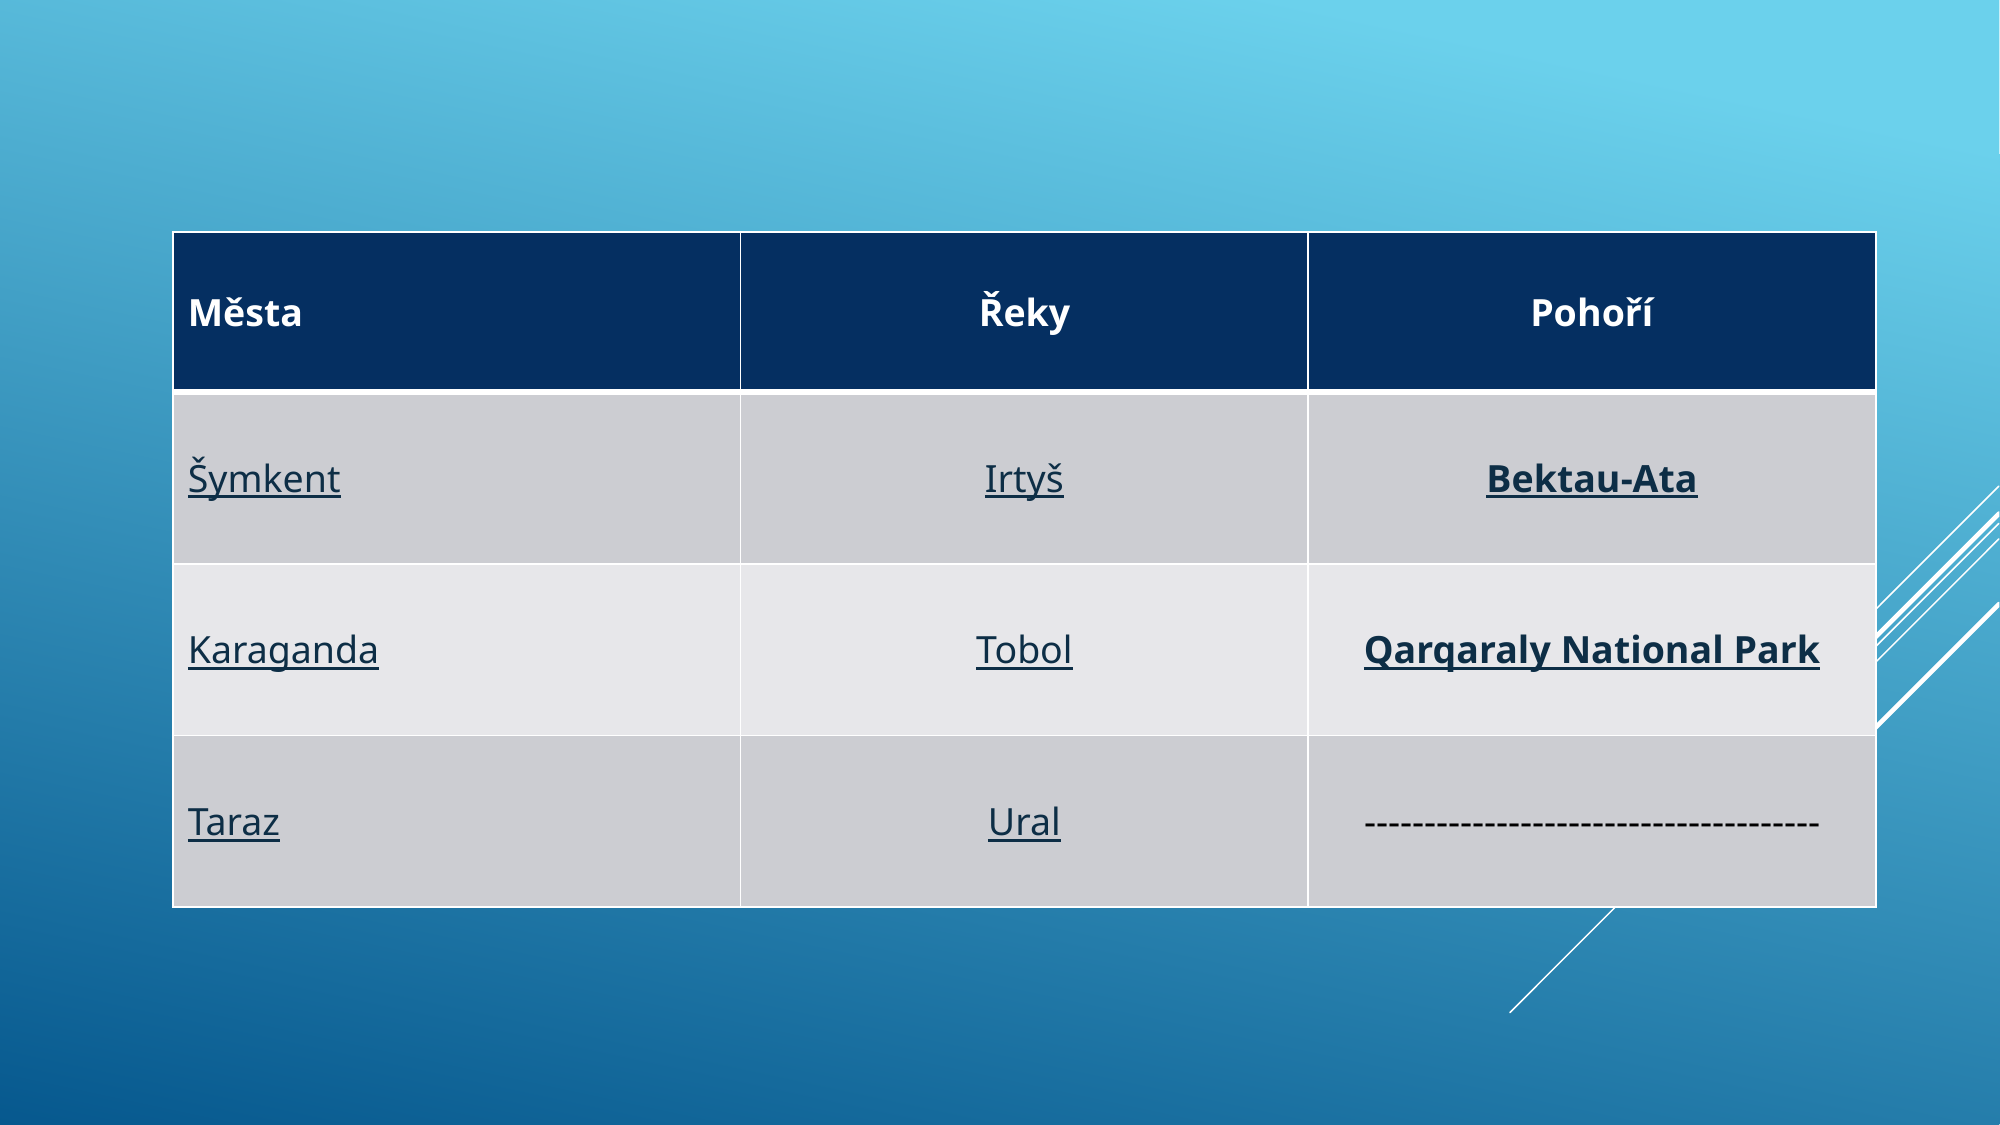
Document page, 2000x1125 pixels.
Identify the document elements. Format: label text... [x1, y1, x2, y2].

table_header Řeky [741, 233, 1307, 389]
table_header Města [174, 233, 740, 389]
table_cell Irtyš [741, 395, 1307, 563]
table_cell Šymkent [174, 395, 740, 563]
table_cell Karaganda [174, 565, 740, 735]
table_cell Taraz [174, 736, 740, 906]
table_header Pohoří [1309, 233, 1875, 389]
table_cell Ural [741, 736, 1307, 906]
table_cell -------------------------------------- [1309, 736, 1875, 906]
table_cell Qarqaraly National Park [1309, 565, 1875, 735]
table_cell Tobol [741, 565, 1307, 735]
table_cell Bektau-Ata [1309, 395, 1875, 563]
